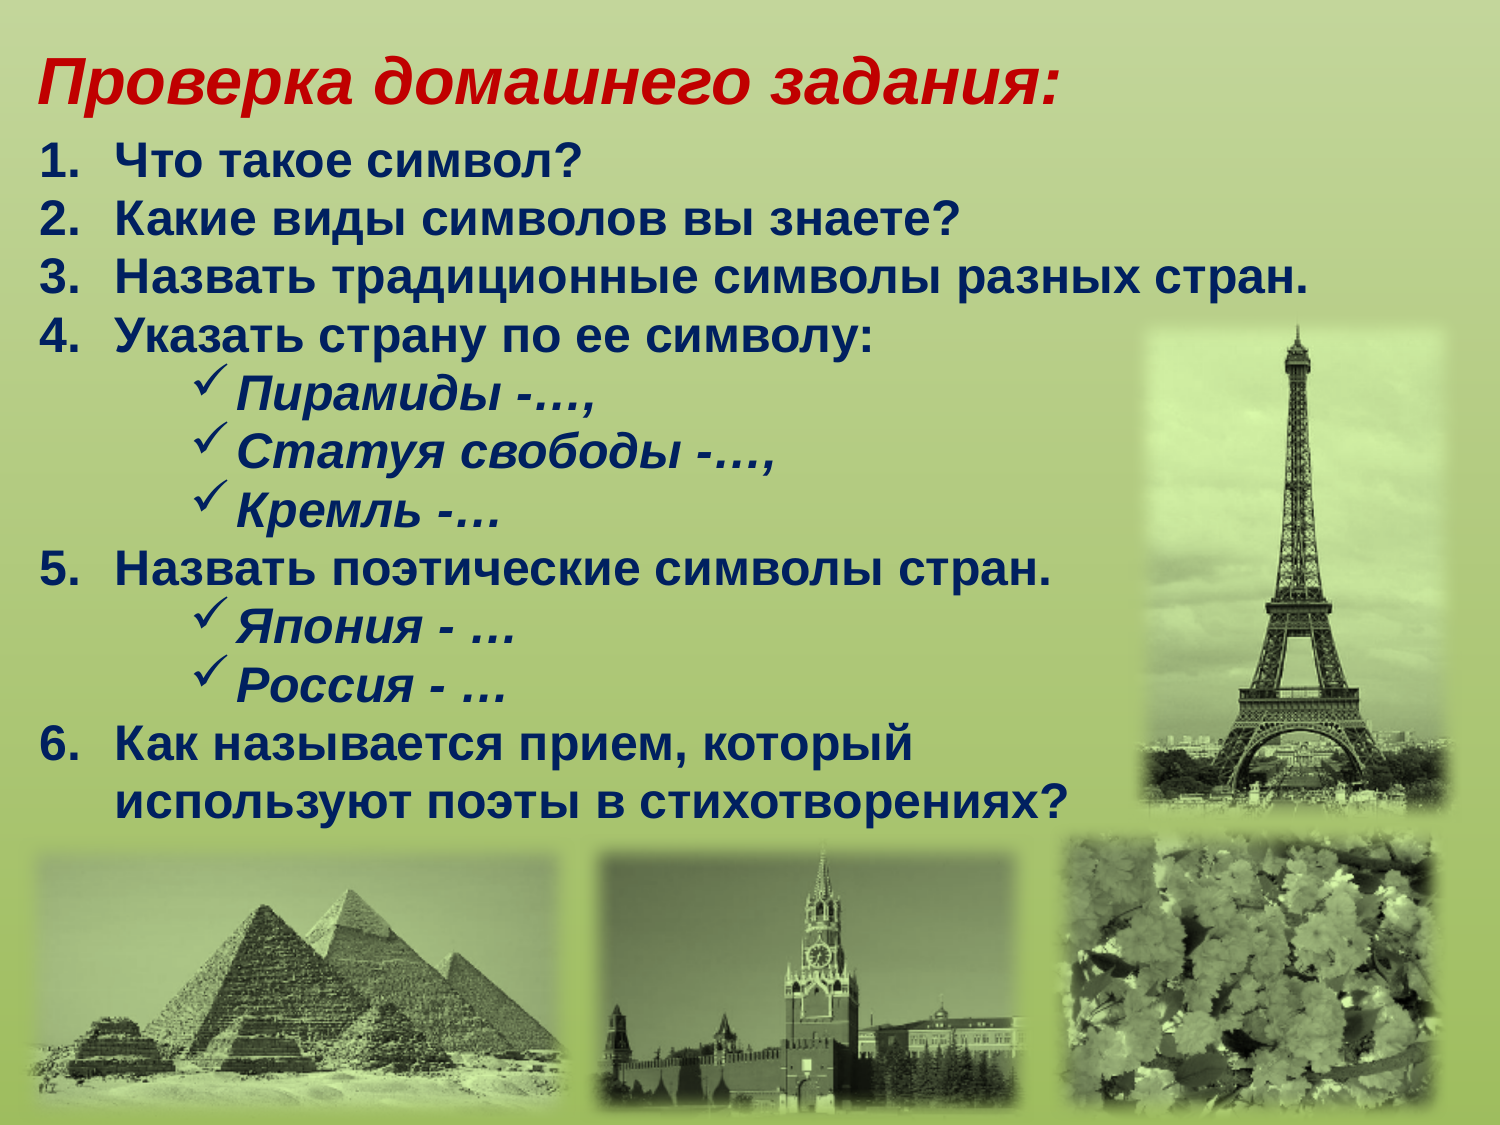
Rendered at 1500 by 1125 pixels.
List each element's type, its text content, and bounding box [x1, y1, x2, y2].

picture [1048, 311, 1463, 1124]
text_box Проверка домашнего задания: [22, 30, 1079, 126]
text_box Что такое символ? Какие виды символов вы знаете? Назвать традиционные символы разных стран. Указать страну по ее символу: Пирамиды -…, Статуя свободы -…, Кремль -… Назвать поэтические символы стран. Япония - … Россия - … Как называется прием, который используют поэты в стихотворениях? [25, 121, 1349, 837]
picture [17, 833, 1034, 1125]
